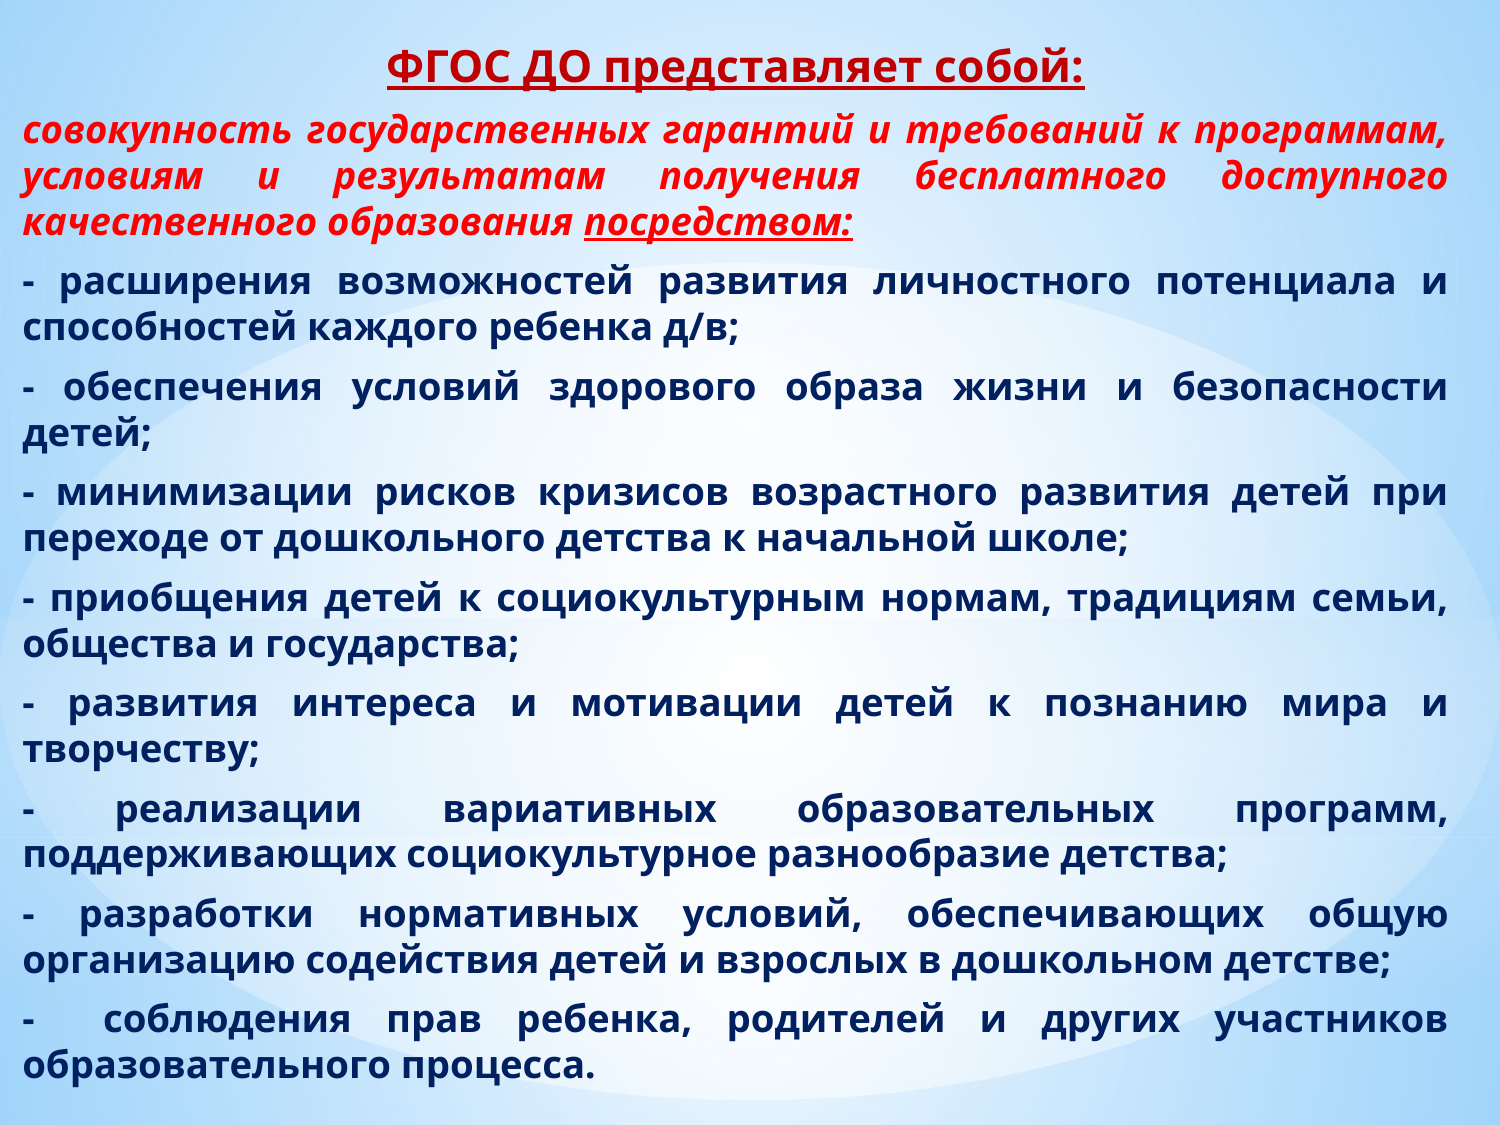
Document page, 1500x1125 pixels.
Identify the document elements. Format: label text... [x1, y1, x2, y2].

list ФГОС ДО представляет собой: совокупность государственных гарантий и требований к программам, условиям и результатам получения бесплатного доступного качественного образования посредством: - расширения возможностей развития личностного потенциала и способностей каждого ребенка д/в; - обеспечения условий здорового образа жизни и безопасности детей; - минимизации рисков кризисов возрастного развития детей при переходе от дошкольного детства к начальной школе; - приобщения детей к социокультурным нормам, традициям семьи, общества и государства; - развития интереса и мотивации детей к познанию мира и творчеству; - реализации вариативных образовательных программ, поддерживающих социокультурное разнообразие детства; - разработки нормативных условий, обеспечивающих общую организацию содействия детей и взрослых в дошкольном детстве; - соблюдения прав ребенка, родителей и других участников образовательного процесса. [0, 31, 1465, 1106]
